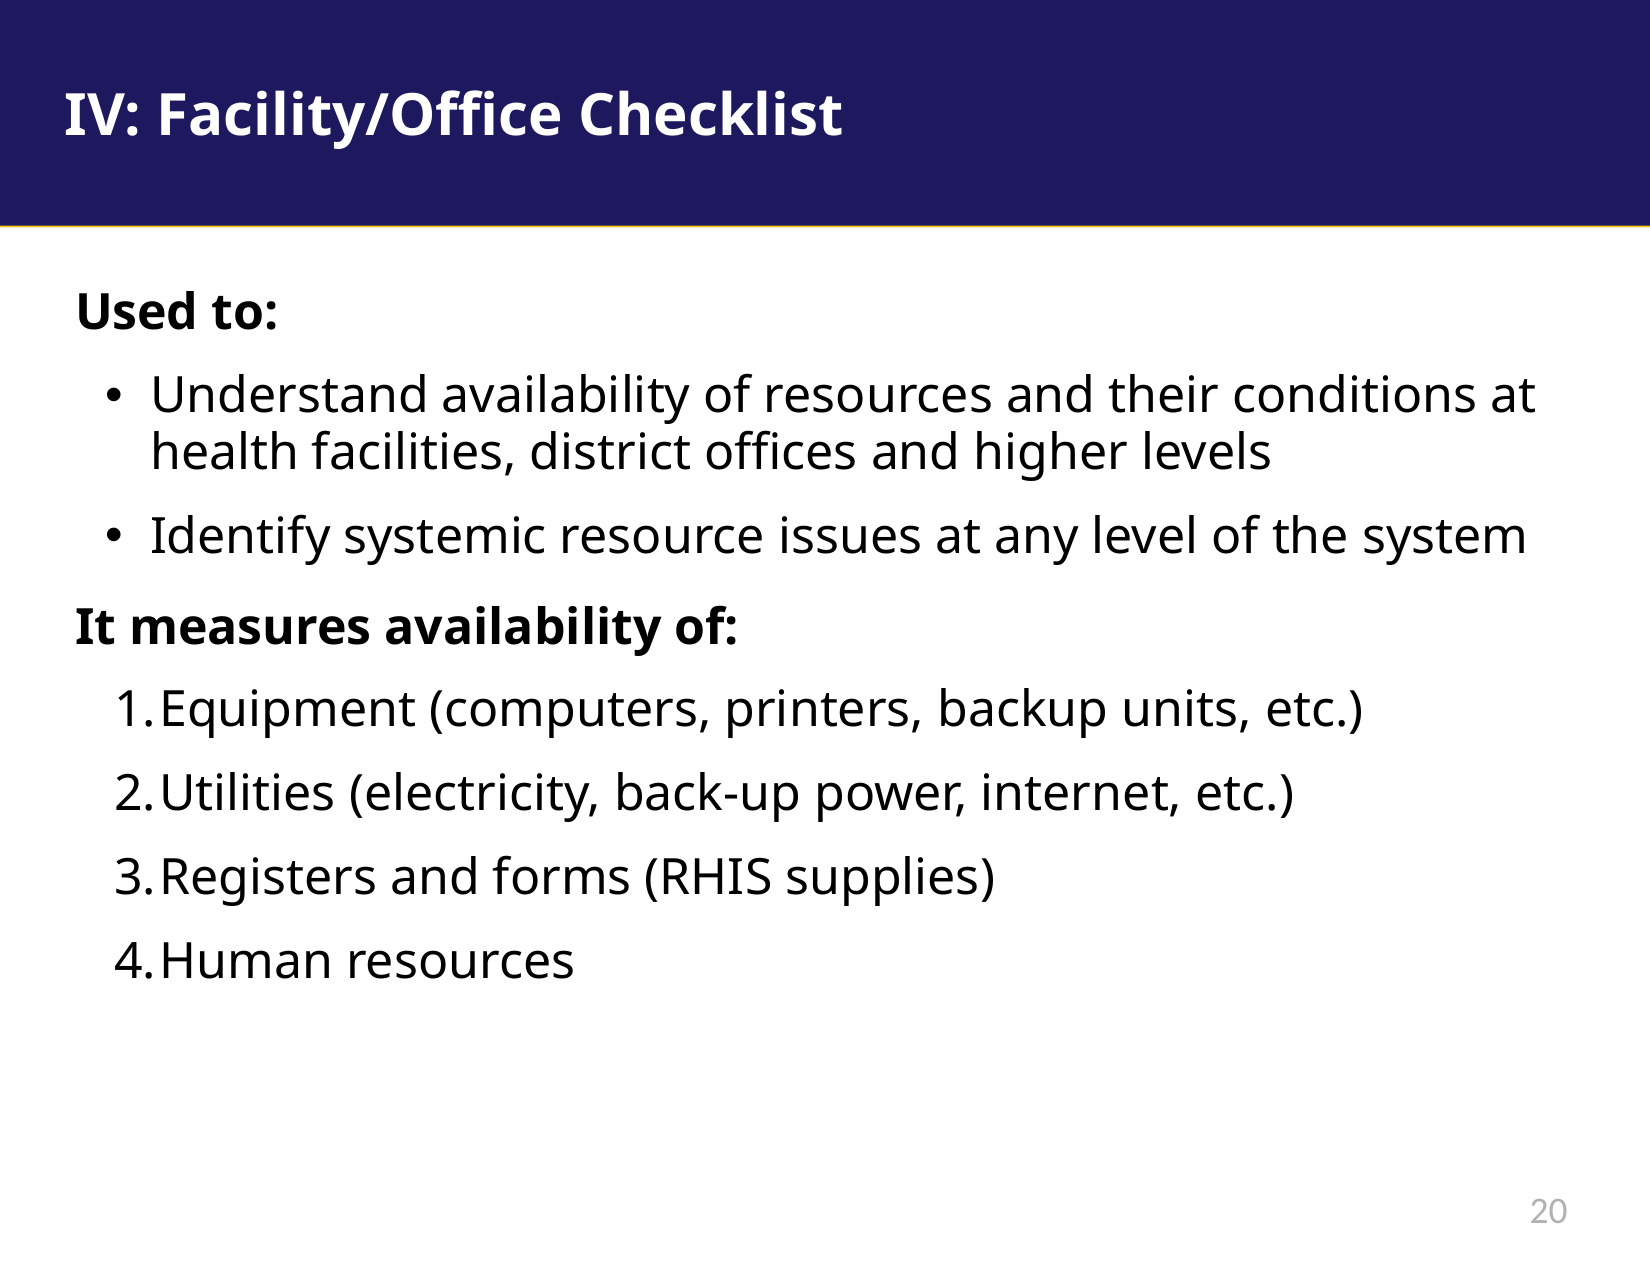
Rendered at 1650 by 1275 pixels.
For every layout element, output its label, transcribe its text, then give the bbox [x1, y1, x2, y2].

list Used to: Understand availability of resources and their conditions at health facilities, district offices and higher levels Identify systemic resource issues at any level of the system It measures availability of: Equipment (computers, printers, backup units, etc.) Utilities (electricity, back-up power, internet, etc.) Registers and forms (RHIS supplies) Human resources [75, 249, 1575, 1049]
slide_number 20 [1188, 1185, 1568, 1250]
text_box [0, 0, 1650, 226]
title IV: Facility/Office Checklist [62, 76, 1100, 290]
